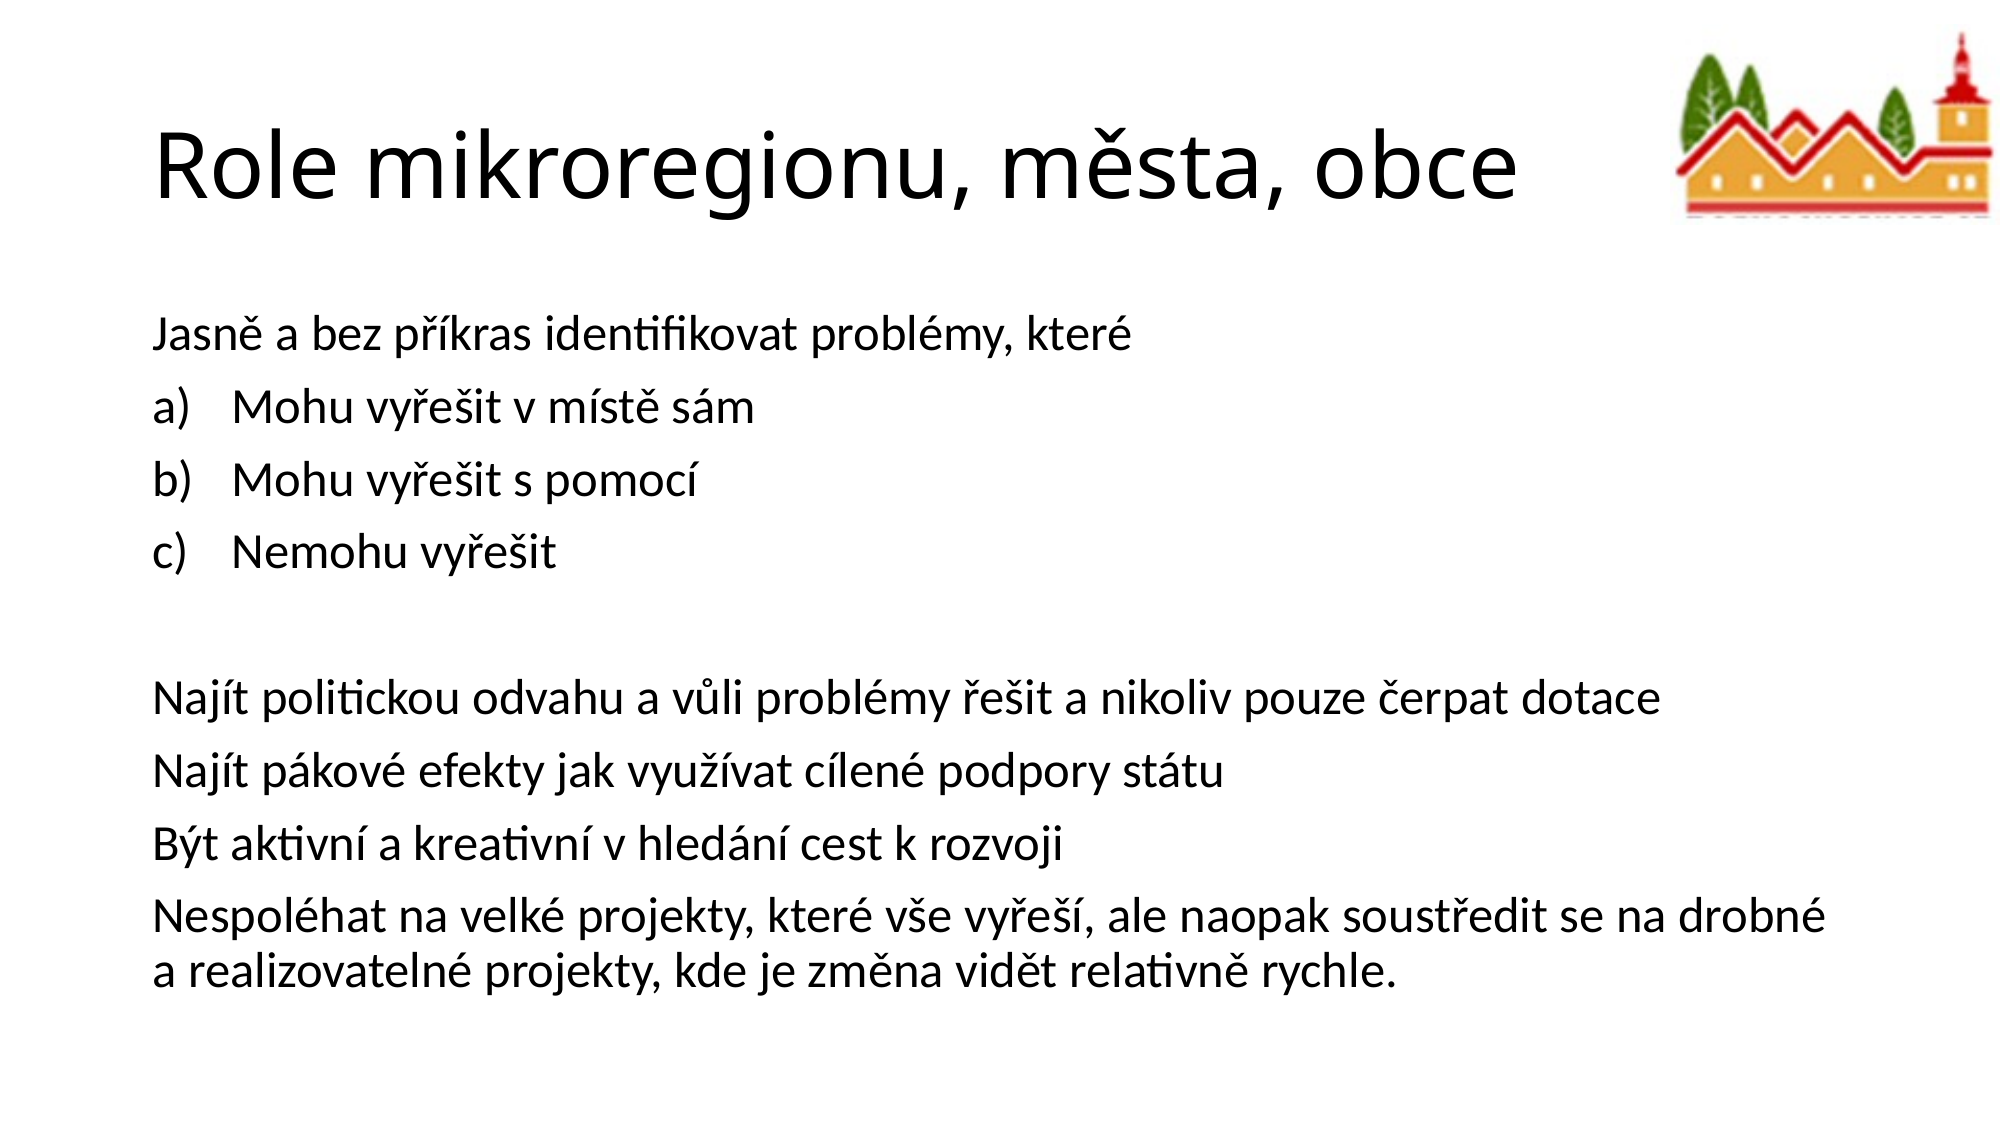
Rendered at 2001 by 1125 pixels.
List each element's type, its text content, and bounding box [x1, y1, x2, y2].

list Jasně a bez příkras identifikovat problémy, které Mohu vyřešit v místě sám Mohu vyřešit s pomocí Nemohu vyřešit Najít politickou odvahu a vůli problémy řešit a nikoliv pouze čerpat dotace Najít pákové efekty jak využívat cílené podpory státu Být aktivní a kreativní v hledání cest k rozvoji Nespoléhat na velké projekty, které vše vyřeší, ale naopak soustředit se na drobné a realizovatelné projekty, kde je změna vidět relativně rychle. [137, 299, 1863, 1014]
title Role mikroregionu, města, obce [137, 59, 1863, 278]
picture [1670, 24, 2000, 225]
